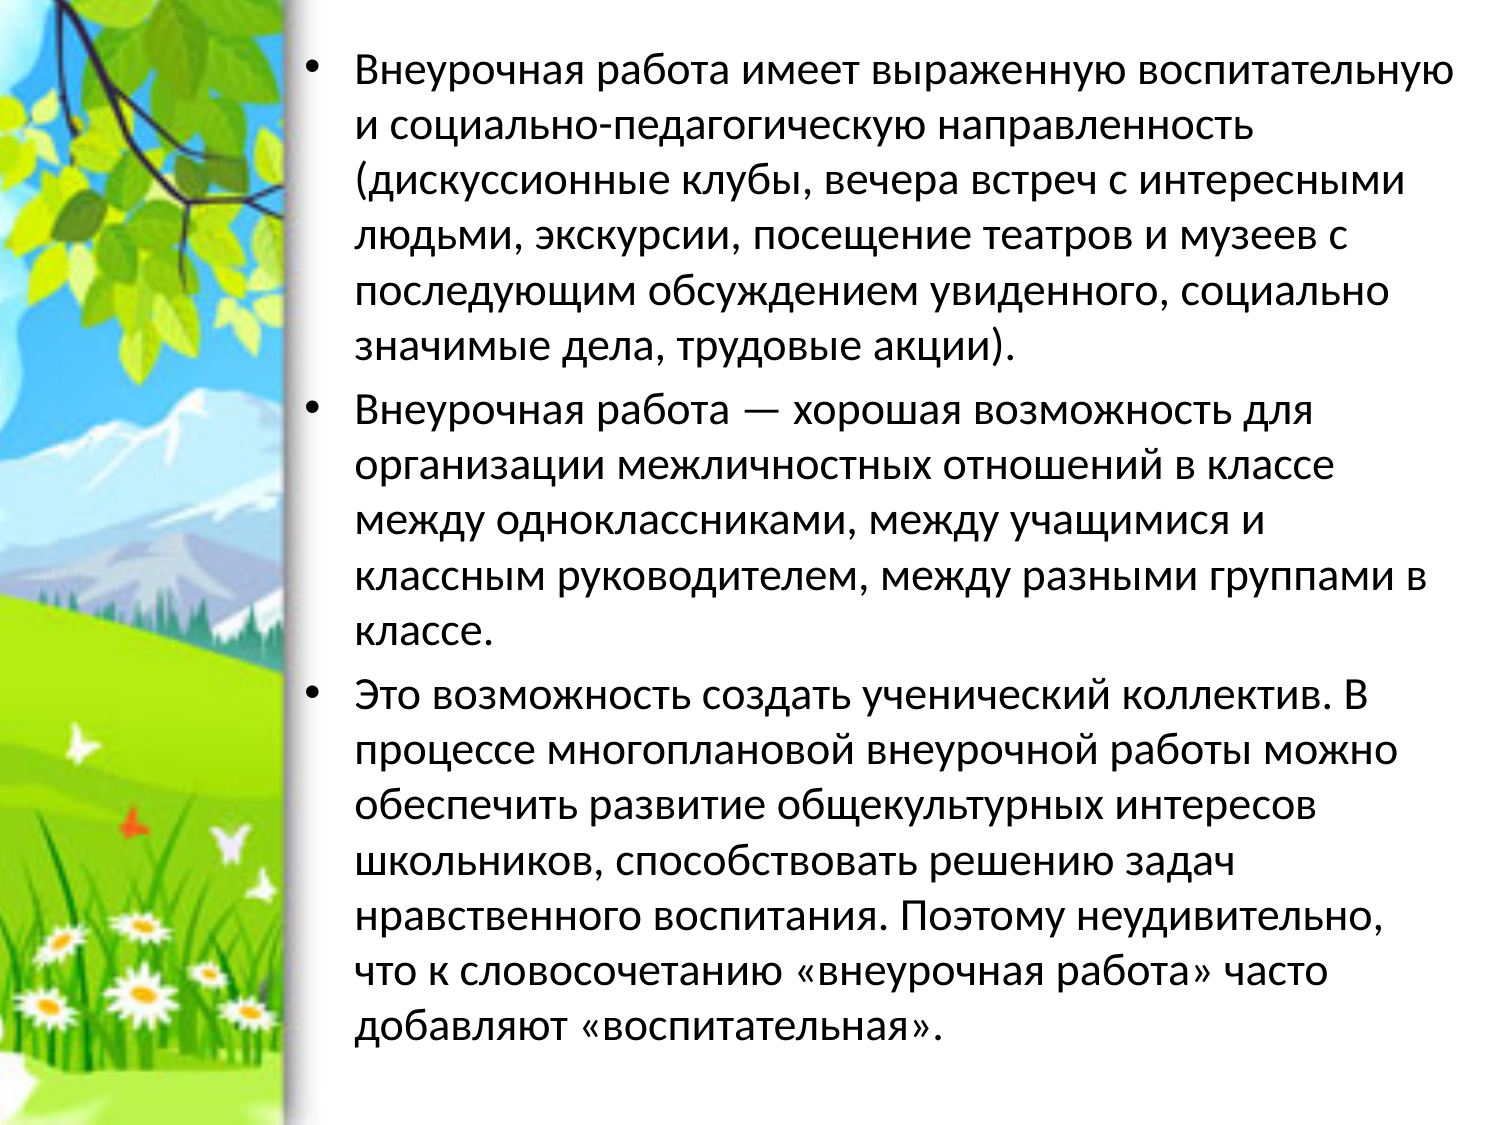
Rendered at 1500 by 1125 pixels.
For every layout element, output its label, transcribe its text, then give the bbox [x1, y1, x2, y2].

picture [0, 0, 1500, 1125]
list Внеурочная работа имеет выраженную воспитательную и социально-педагогическую направленность (дискуссионные клубы, вечера встреч с интересными людьми, экскурсии, посещение театров и музеев с последующим обсуждением увиденного, социально значимые дела, трудовые акции). Внеурочная работа — хорошая возможность для организации межличностных отношений в классе между одноклассниками, между учащимися и классным руководителем, между разными группами в классе. Это возможность создать ученический коллектив. В процессе многоплановой внеурочной работы можно обеспечить развитие общекультурных интересов школьников, способствовать решению задач нравственного воспитания. Поэтому неудивительно, что к словосочетанию «внеурочная работа» часто добавляют «воспитательная». [289, 30, 1471, 1094]
